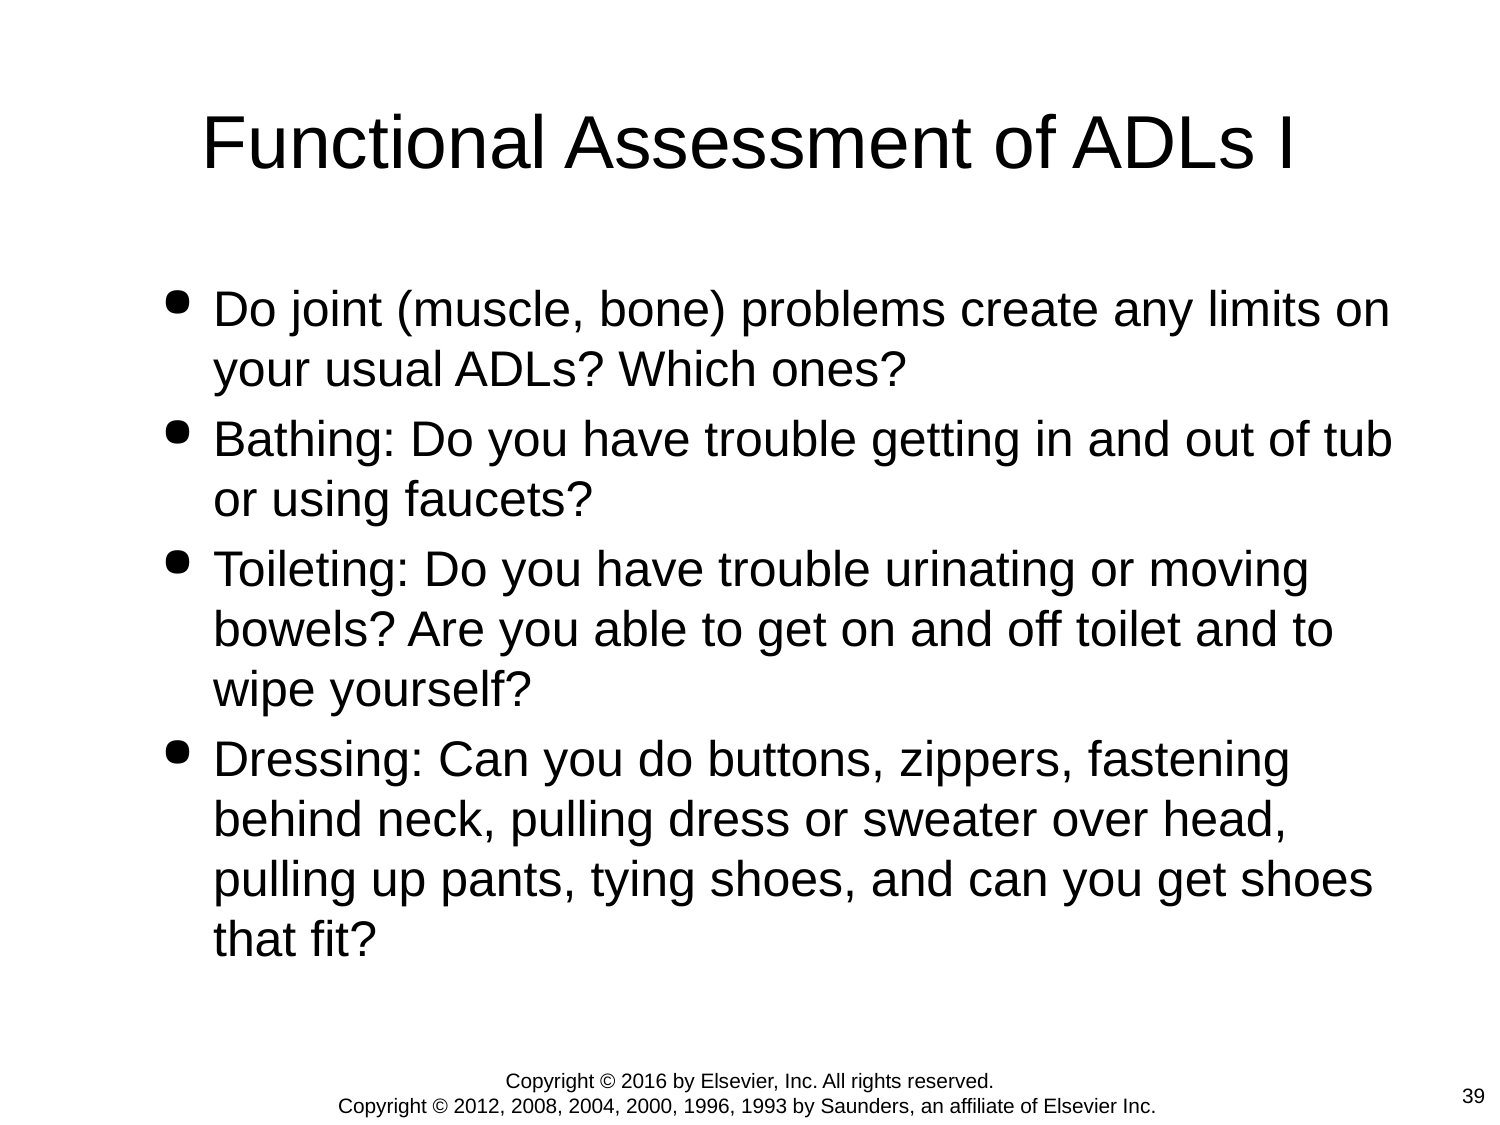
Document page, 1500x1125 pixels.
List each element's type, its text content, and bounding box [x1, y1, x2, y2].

slide_number 39 [1149, 1065, 1500, 1125]
footer Copyright © 2016 by Elsevier, Inc. All rights reserved. Copyright © 2012, 2008, 2004, 2000, 1996, 1993 by Saunders, an affiliate of Elsevier Inc. [162, 1059, 1338, 1123]
list Do joint (muscle, bone) problems create any limits on your usual ADLs? Which ones? Bathing: Do you have trouble getting in and out of tub or using faucets? Toileting: Do you have trouble urinating or moving bowels? Are you able to get on and off toilet and to wipe yourself? Dressing: Can you do buttons, zippers, fastening behind neck, pulling dress or sweater over head, pulling up pants, tying shoes, and can you get shoes that fit? [76, 269, 1427, 1000]
title Functional Assessment of ADLs I [75, 45, 1425, 233]
